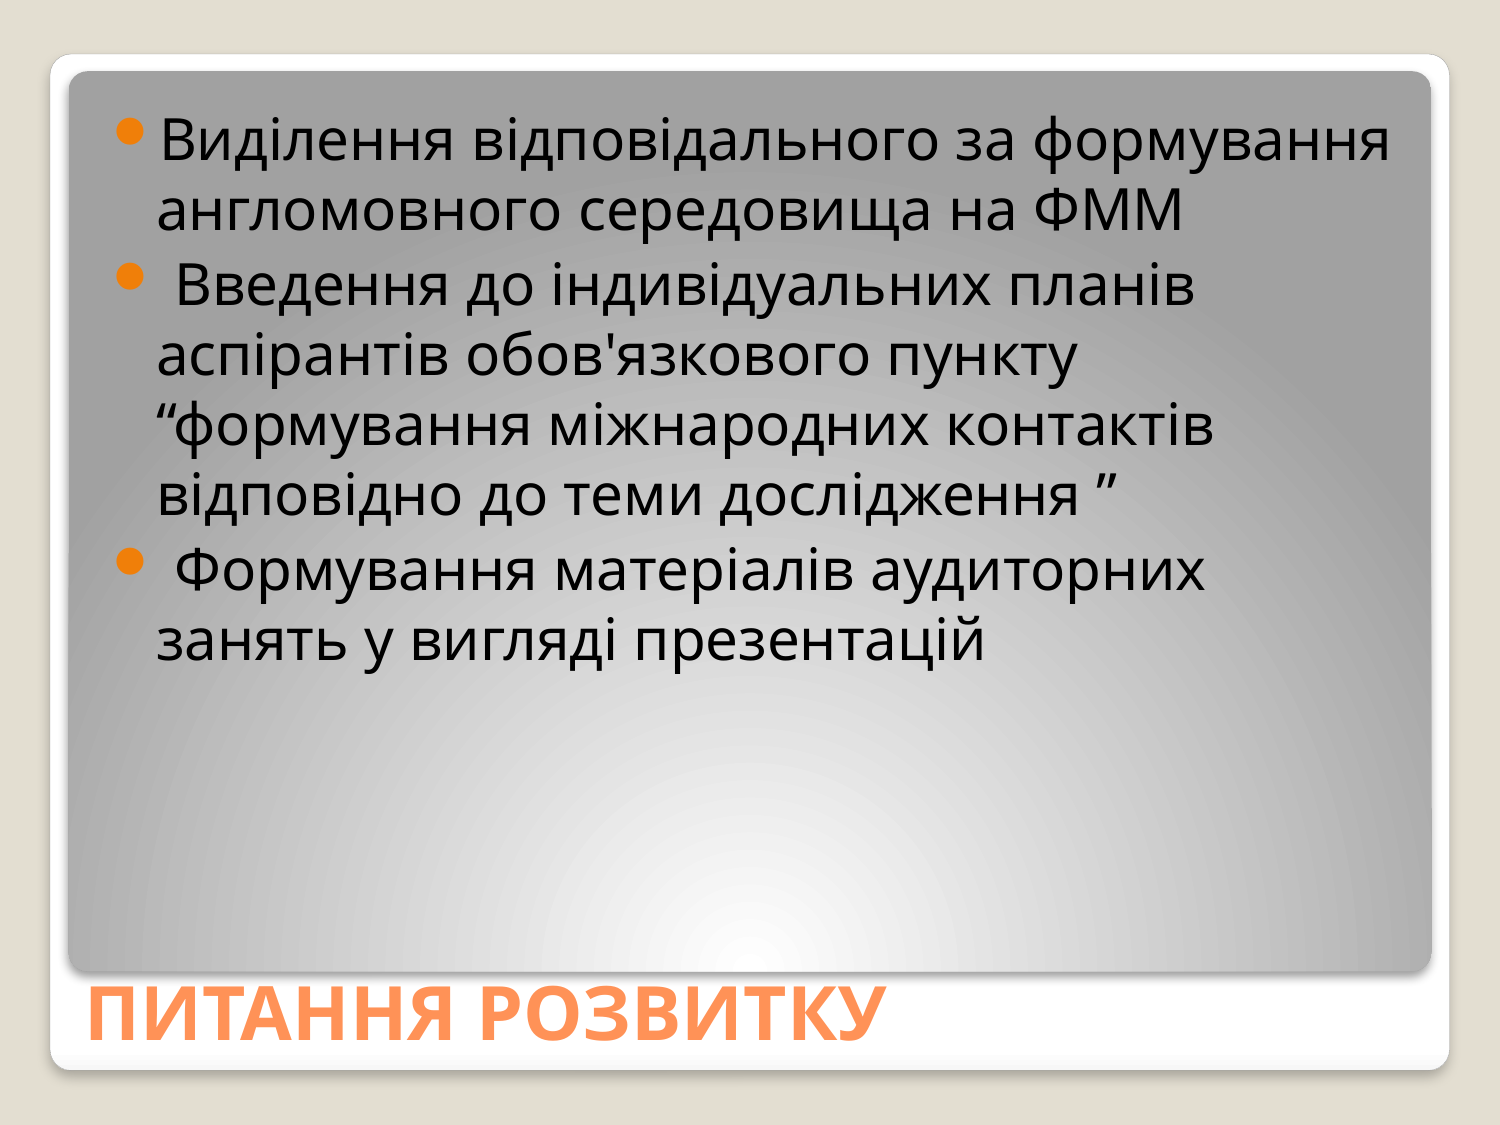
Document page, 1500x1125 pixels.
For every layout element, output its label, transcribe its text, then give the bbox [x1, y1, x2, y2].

title ПИТАННЯ РОЗВИТКУ [70, 890, 1413, 1064]
list Виділення відповідального за формування англомовного середовища на ФММ Введення до індивідуальних планів аспірантів обов'язкового пункту “формування міжнародних контактів відповідно до теми дослідження ” Формування матеріалів аудиторних занять у вигляді презентацій [82, 86, 1425, 774]
